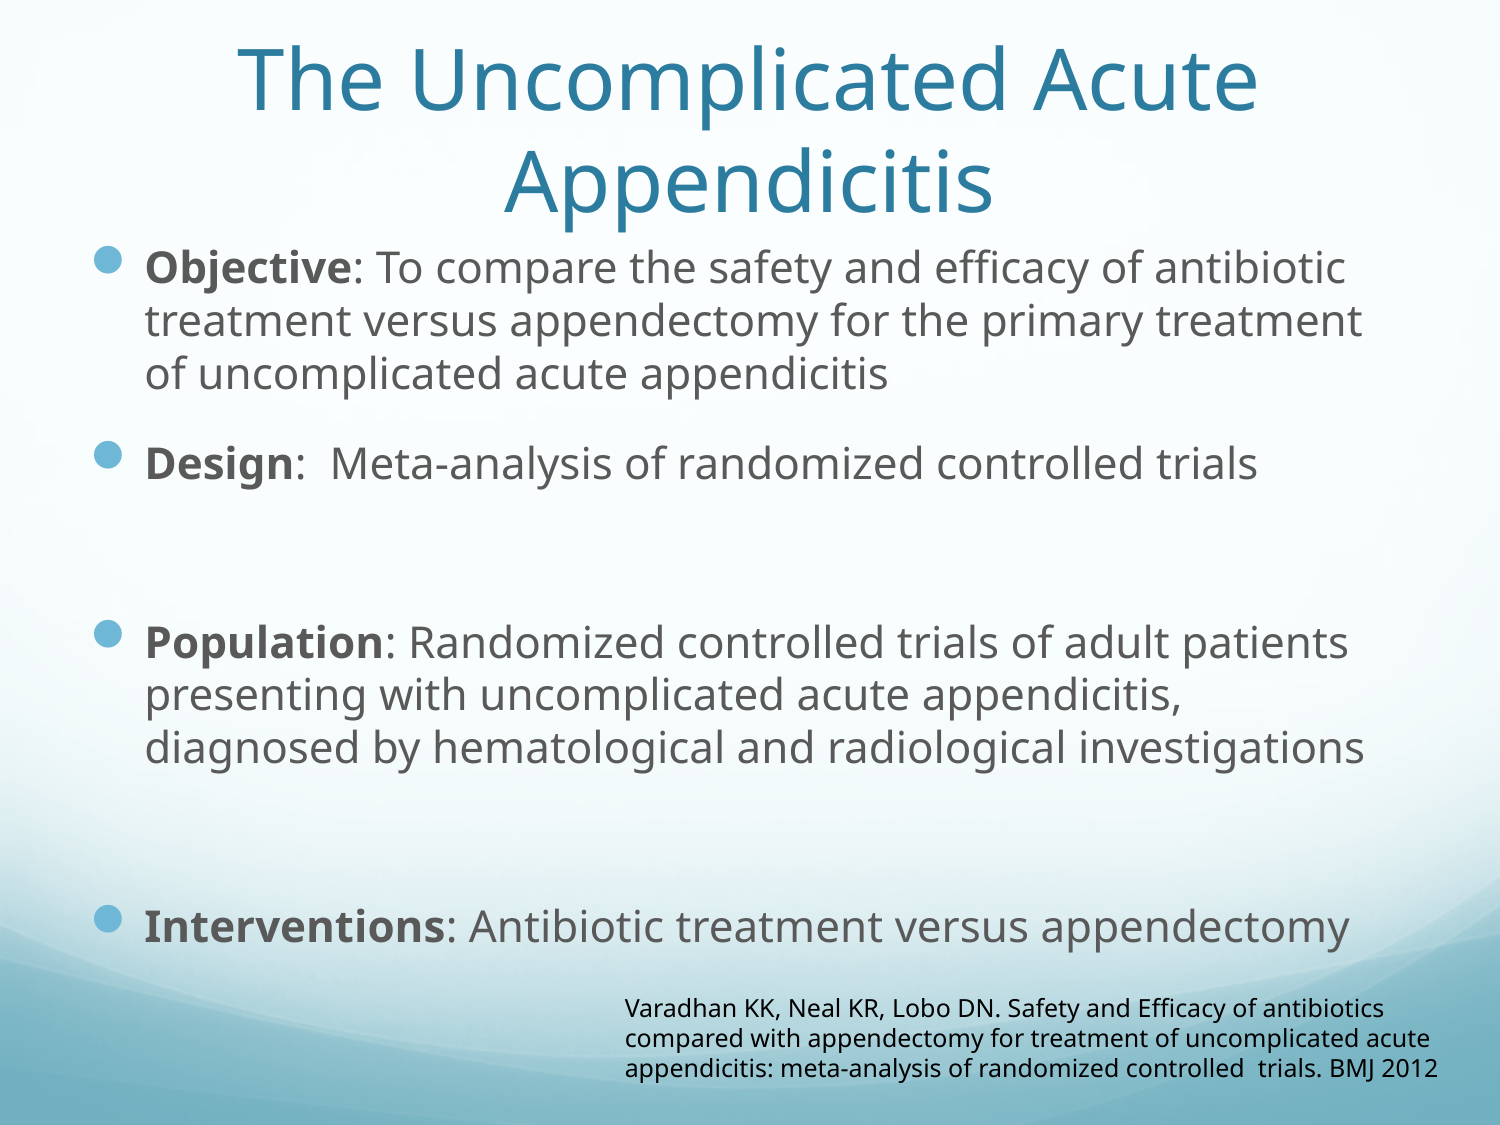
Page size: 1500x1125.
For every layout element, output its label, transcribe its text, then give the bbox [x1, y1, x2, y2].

title The Uncomplicated Acute Appendicitis [90, 17, 1410, 232]
text_box Varadhan KK, Neal KR, Lobo DN. Safety and Efficacy of antibiotics compared with appendectomy for treatment of uncomplicated acute appendicitis: meta-analysis of randomized controlled trials. BMJ 2012 [609, 985, 1500, 1090]
list Objective: To compare the safety and efficacy of antibiotic treatment versus appendectomy for the primary treatment of uncomplicated acute appendicitis Design: Meta-analysis of randomized controlled trials Population: Randomized controlled trials of adult patients presenting with uncomplicated acute appendicitis, diagnosed by hematological and radiological investigations Interventions: Antibiotic treatment versus appendectomy [75, 232, 1425, 975]
